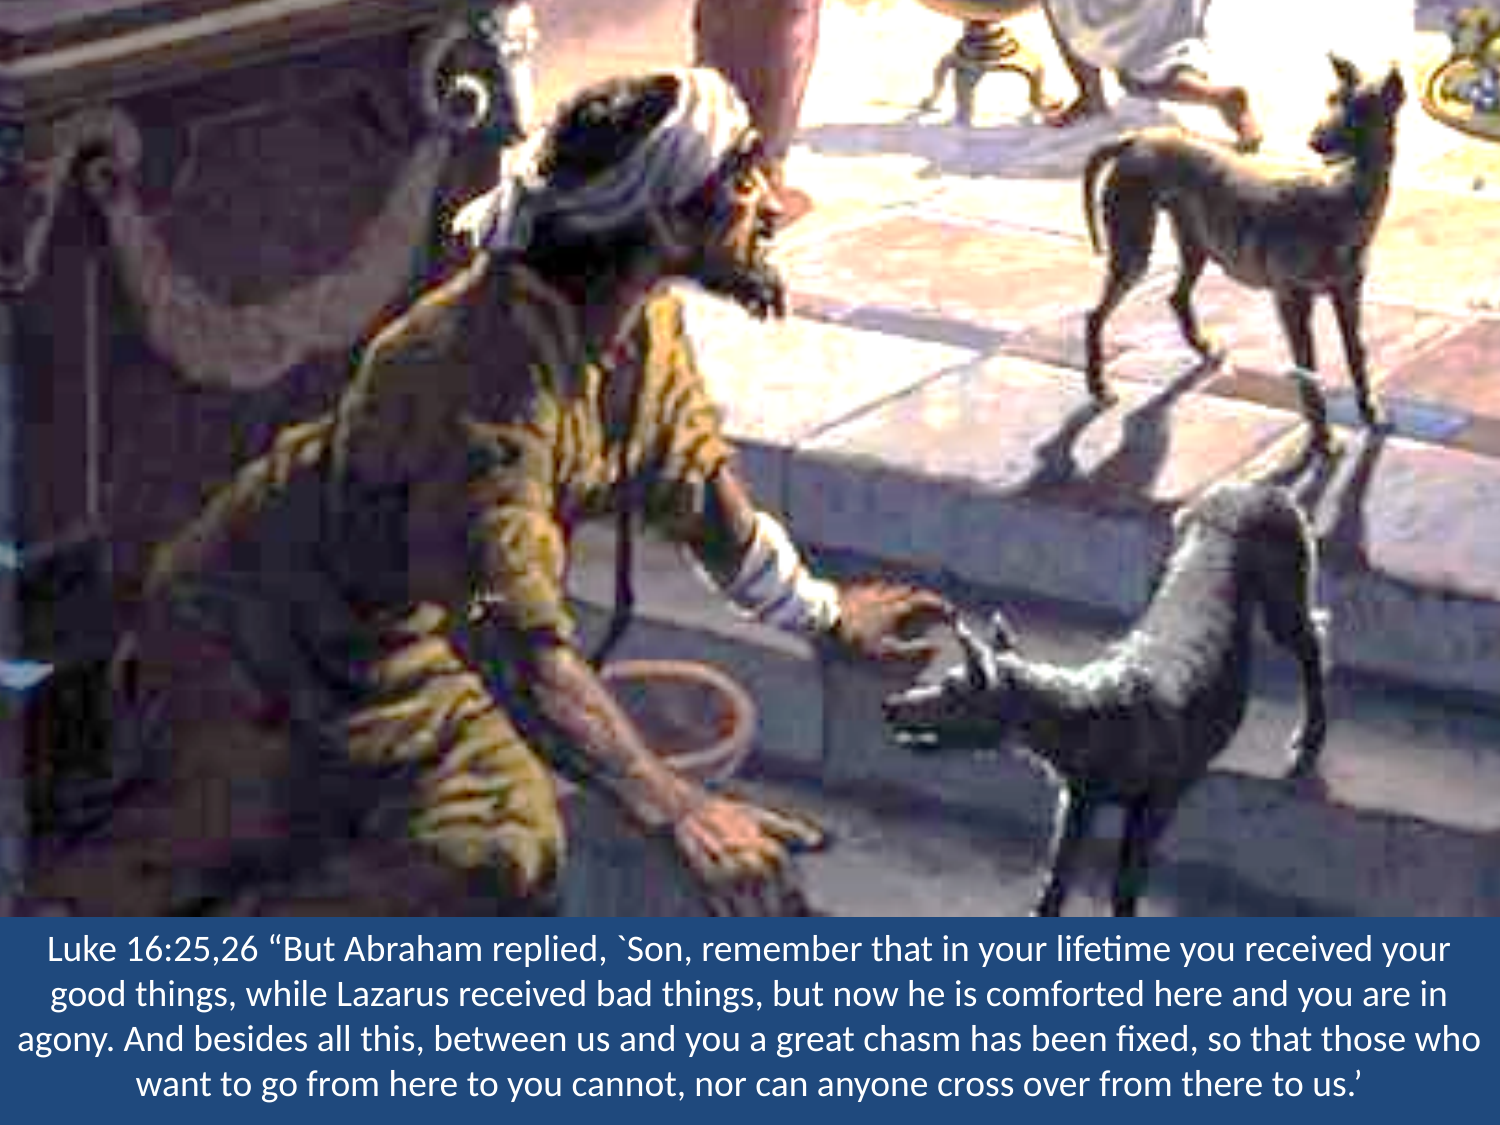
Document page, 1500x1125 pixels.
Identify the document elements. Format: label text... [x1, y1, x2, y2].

text_box Luke 16:25,26 “But Abraham replied, `Son, remember that in your lifetime you received your good things, while Lazarus received bad things, but now he is comforted here and you are in agony. And besides all this, between us and you a great chasm has been fixed, so that those who want to go from here to you cannot, nor can anyone cross over from there to us.’ [0, 923, 1500, 1125]
picture [0, 0, 1500, 918]
